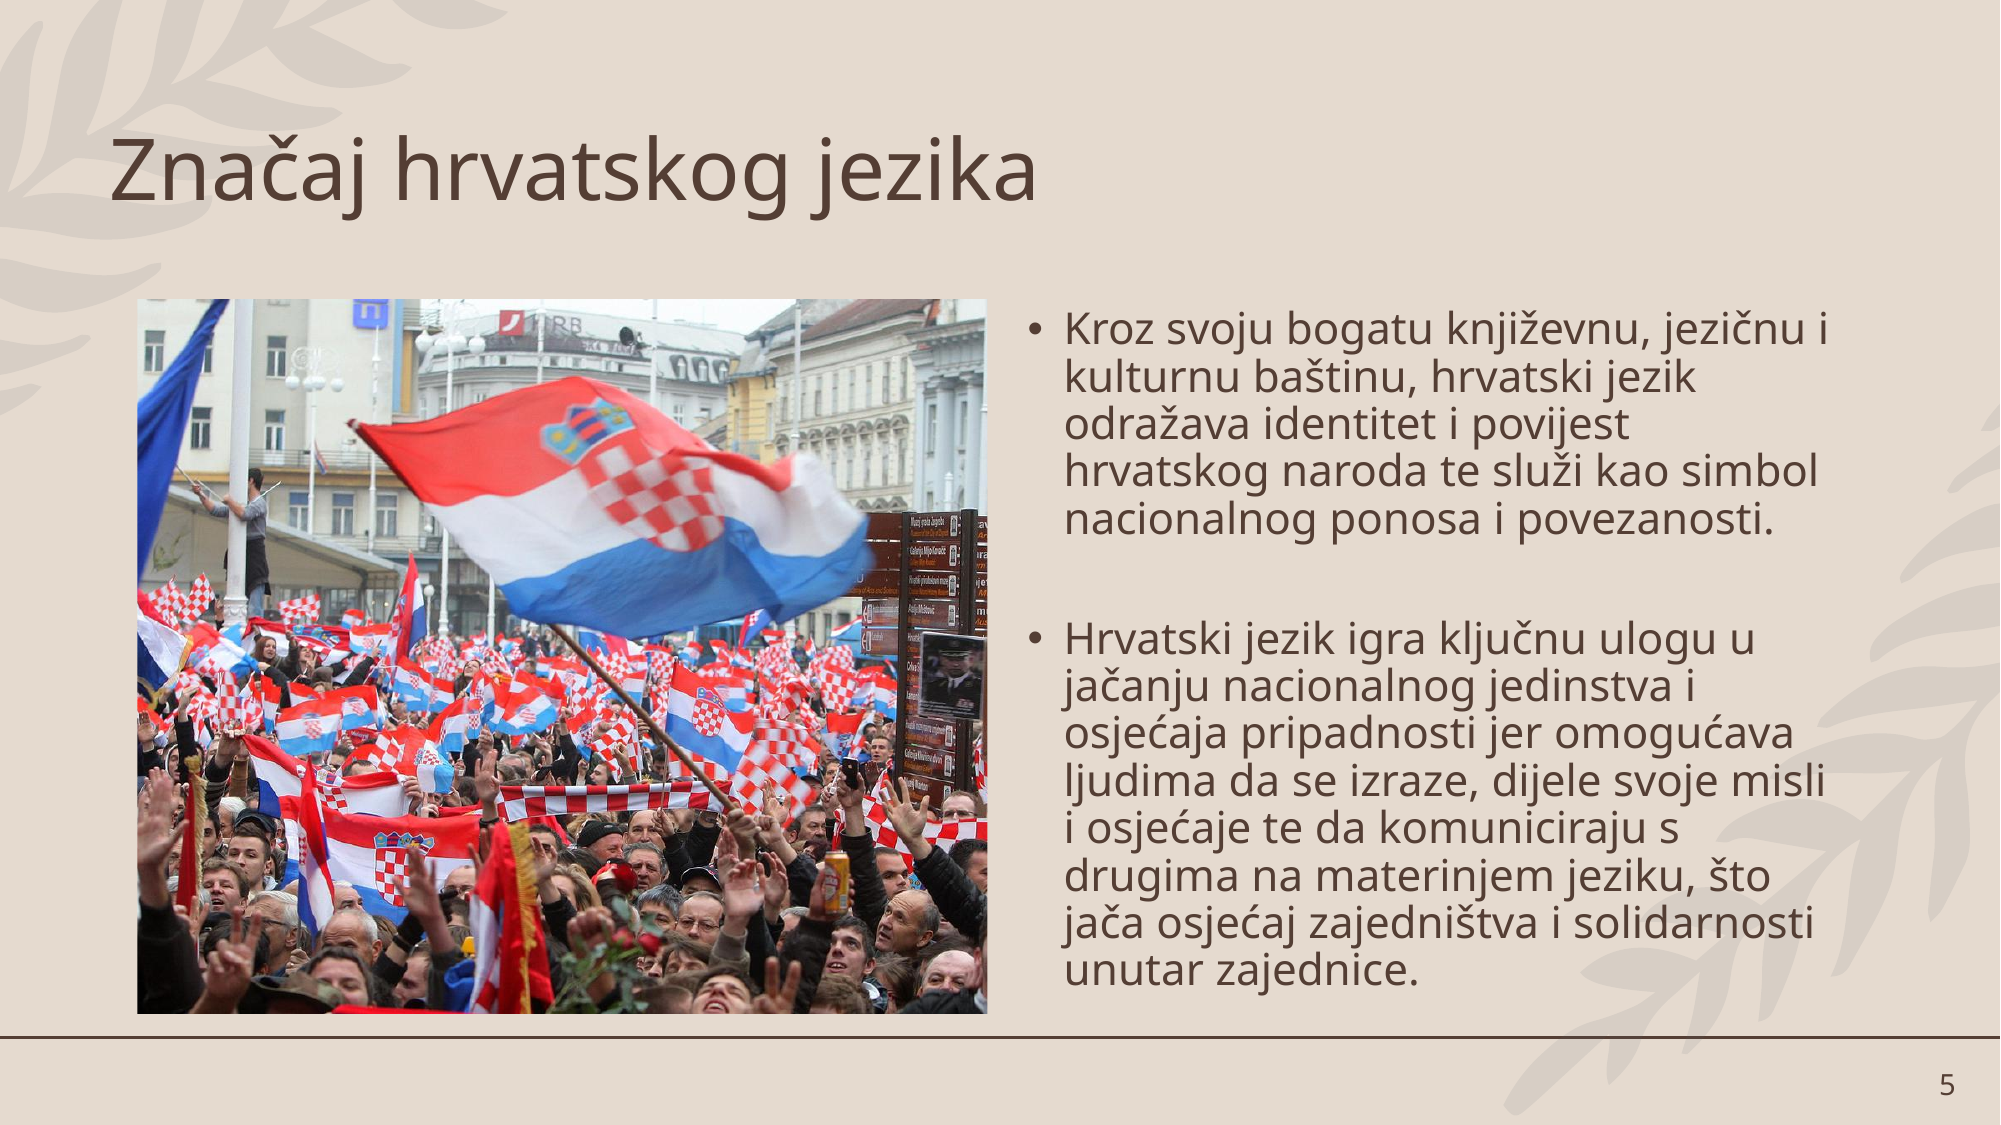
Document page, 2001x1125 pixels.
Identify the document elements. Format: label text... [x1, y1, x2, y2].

slide_number 5 [1808, 1060, 1971, 1112]
title Značaj hrvatskog jezika [94, 115, 1595, 227]
picture [137, 299, 988, 1014]
text_box Kroz svoju bogatu književnu, jezičnu i kulturnu baštinu, hrvatski jezik odražava identitet i povijest hrvatskog naroda te služi kao simbol nacionalnog ponosa i povezanosti. Hrvatski jezik igra ključnu ulogu u jačanju nacionalnog jedinstva i osjećaja pripadnosti jer omogućava ljudima da se izraze, dijele svoje misli i osjećaje te da komuniciraju s drugima na materinjem jeziku, što jača osjećaj zajedništva i solidarnosti unutar zajednice. [1012, 299, 1863, 1014]
